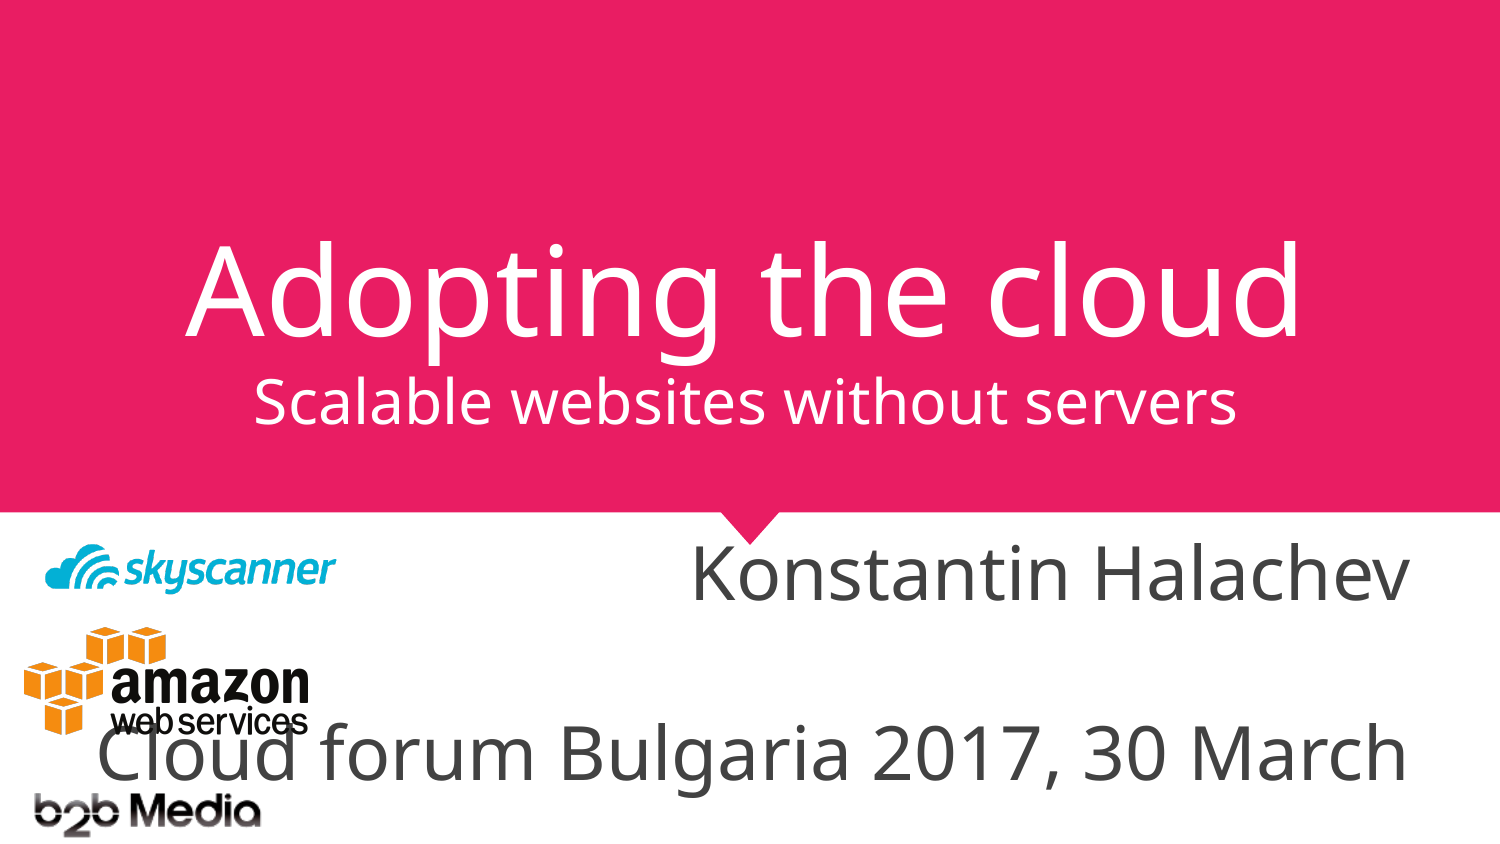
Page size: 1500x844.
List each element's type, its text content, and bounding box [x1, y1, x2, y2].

subtitle Konstantin Halachev Cloud forum Bulgaria 2017, 30 March [67, 557, 1427, 765]
title Adopting the cloud Scalable websites without servers [67, 105, 1427, 452]
picture [24, 528, 358, 609]
picture [24, 627, 309, 735]
picture [24, 787, 272, 844]
